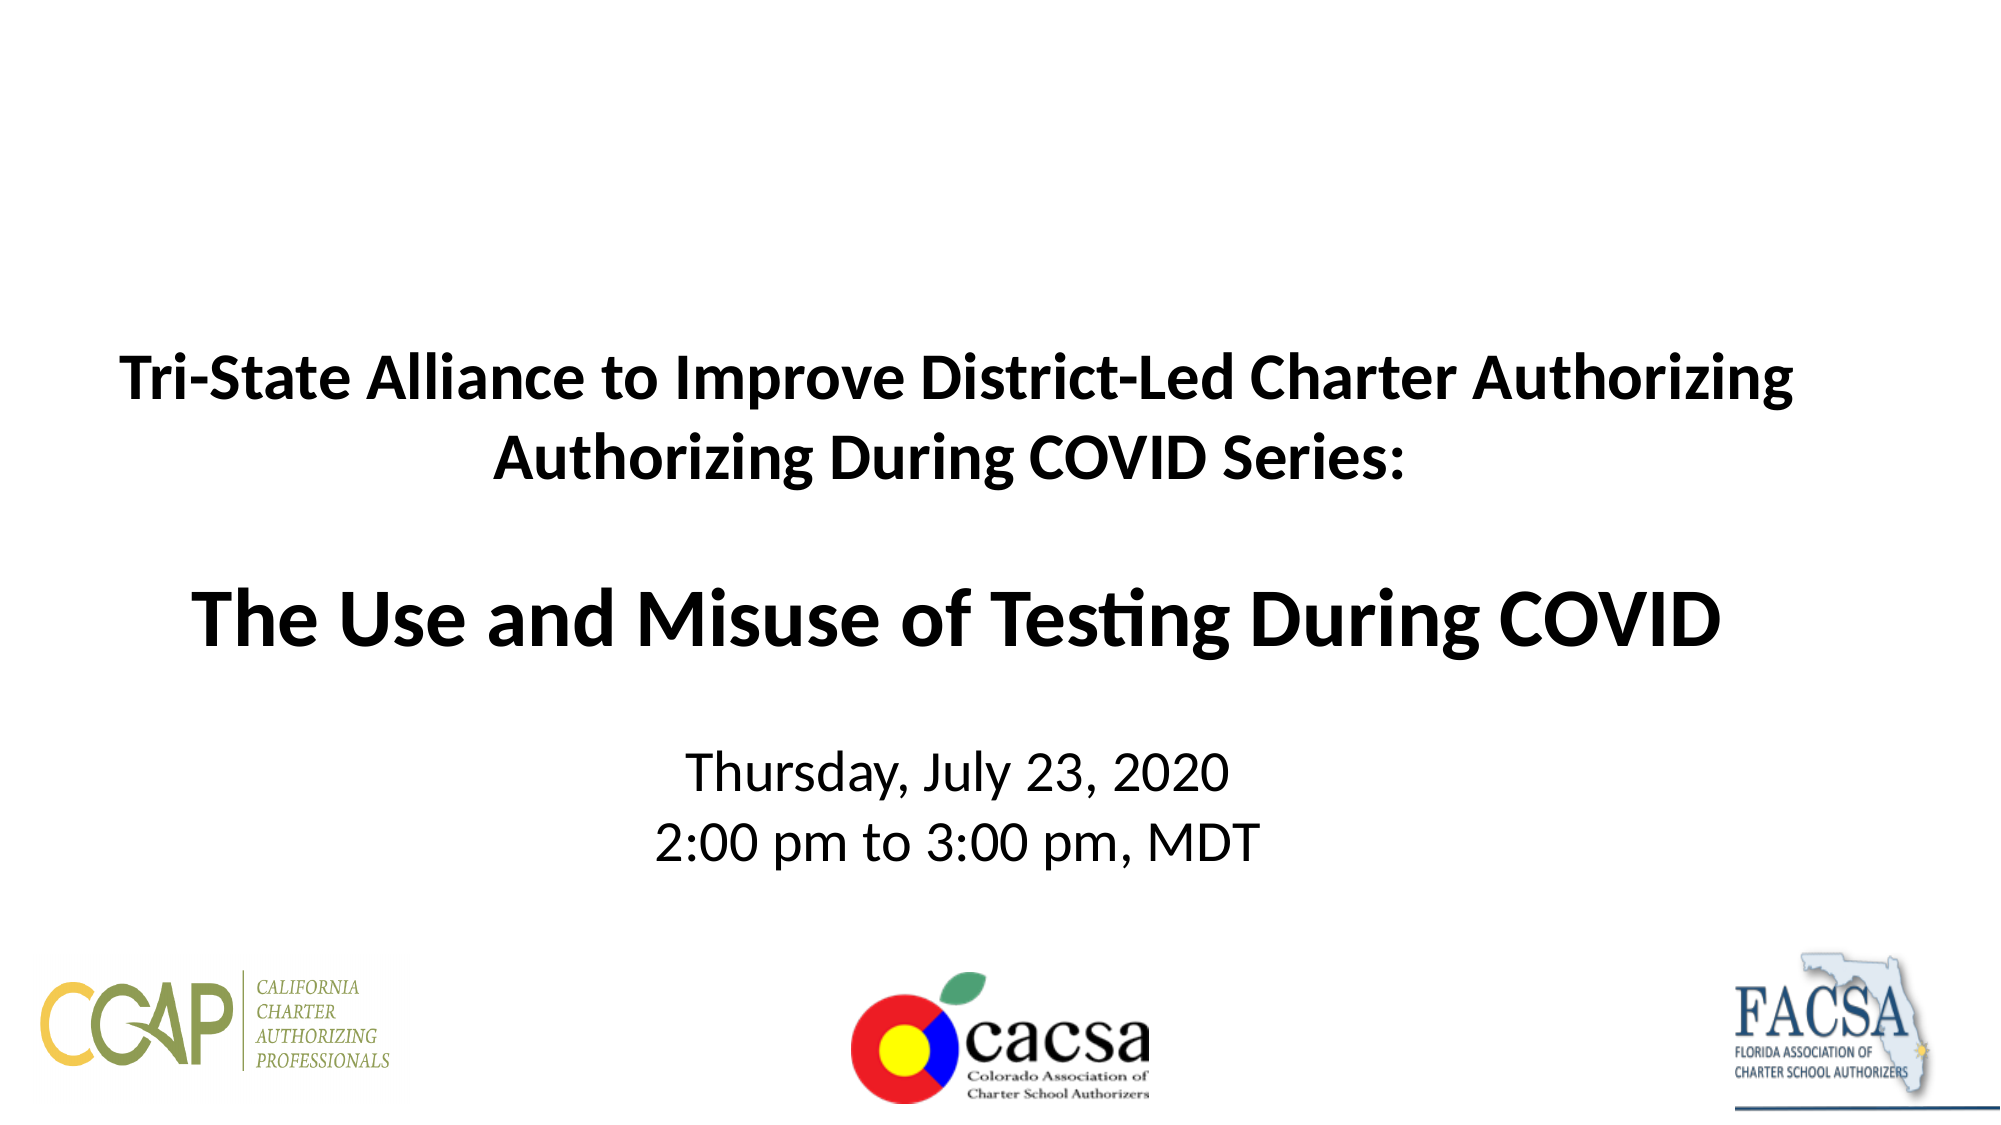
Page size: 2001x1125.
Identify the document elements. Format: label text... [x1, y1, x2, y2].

picture [31, 954, 410, 1104]
picture [851, 972, 1149, 1104]
text_box Tri-State Alliance to Improve District-Led Charter Authorizing Authorizing During COVID Series: The Use and Misuse of Testing During COVID Thursday, July 23, 2020 2:00 pm to 3:00 pm, MDT [104, 165, 1812, 881]
picture [1735, 933, 2000, 1125]
